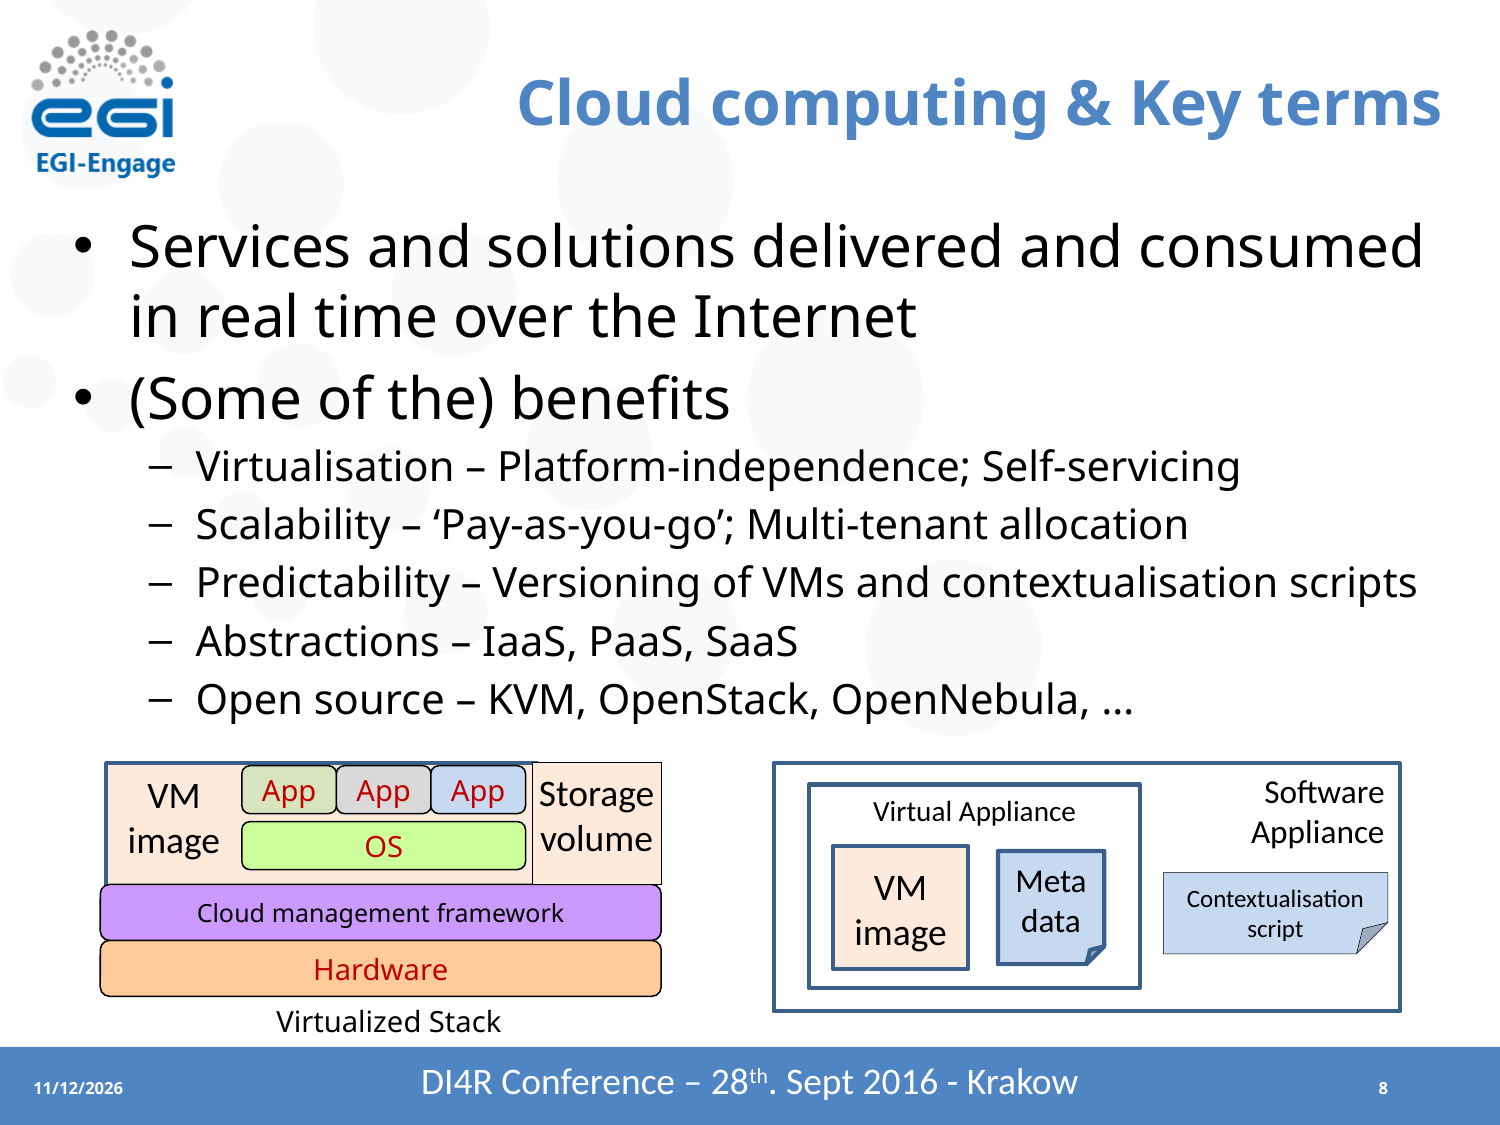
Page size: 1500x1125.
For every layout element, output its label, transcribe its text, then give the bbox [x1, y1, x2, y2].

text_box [100, 765, 662, 1048]
text_box VM image [831, 844, 970, 971]
text_box Software Appliance [772, 761, 1402, 1013]
text_box Meta data [995, 848, 1107, 967]
text_box Contextualisation script [1161, 870, 1390, 956]
text_box DI4R Conference – 28th. Sept 2016 - Krakow [194, 1049, 1306, 1110]
text_box Virtual Appliance [807, 782, 1142, 990]
list Services and solutions delivered and consumed in real time over the Internet (Some of the) benefits Virtualisation – Platform-independence; Self-servicing Scalability – ‘Pay-as-you-go’; Multi-tenant allocation Predictability – Versioning of VMs and contextualisation scripts Abstractions – IaaS, PaaS, SaaS Open source – KVM, OpenStack, OpenNebula, … [58, 201, 1477, 758]
picture [3, 0, 1076, 772]
title Cloud computing & Key terms [253, 30, 1459, 171]
